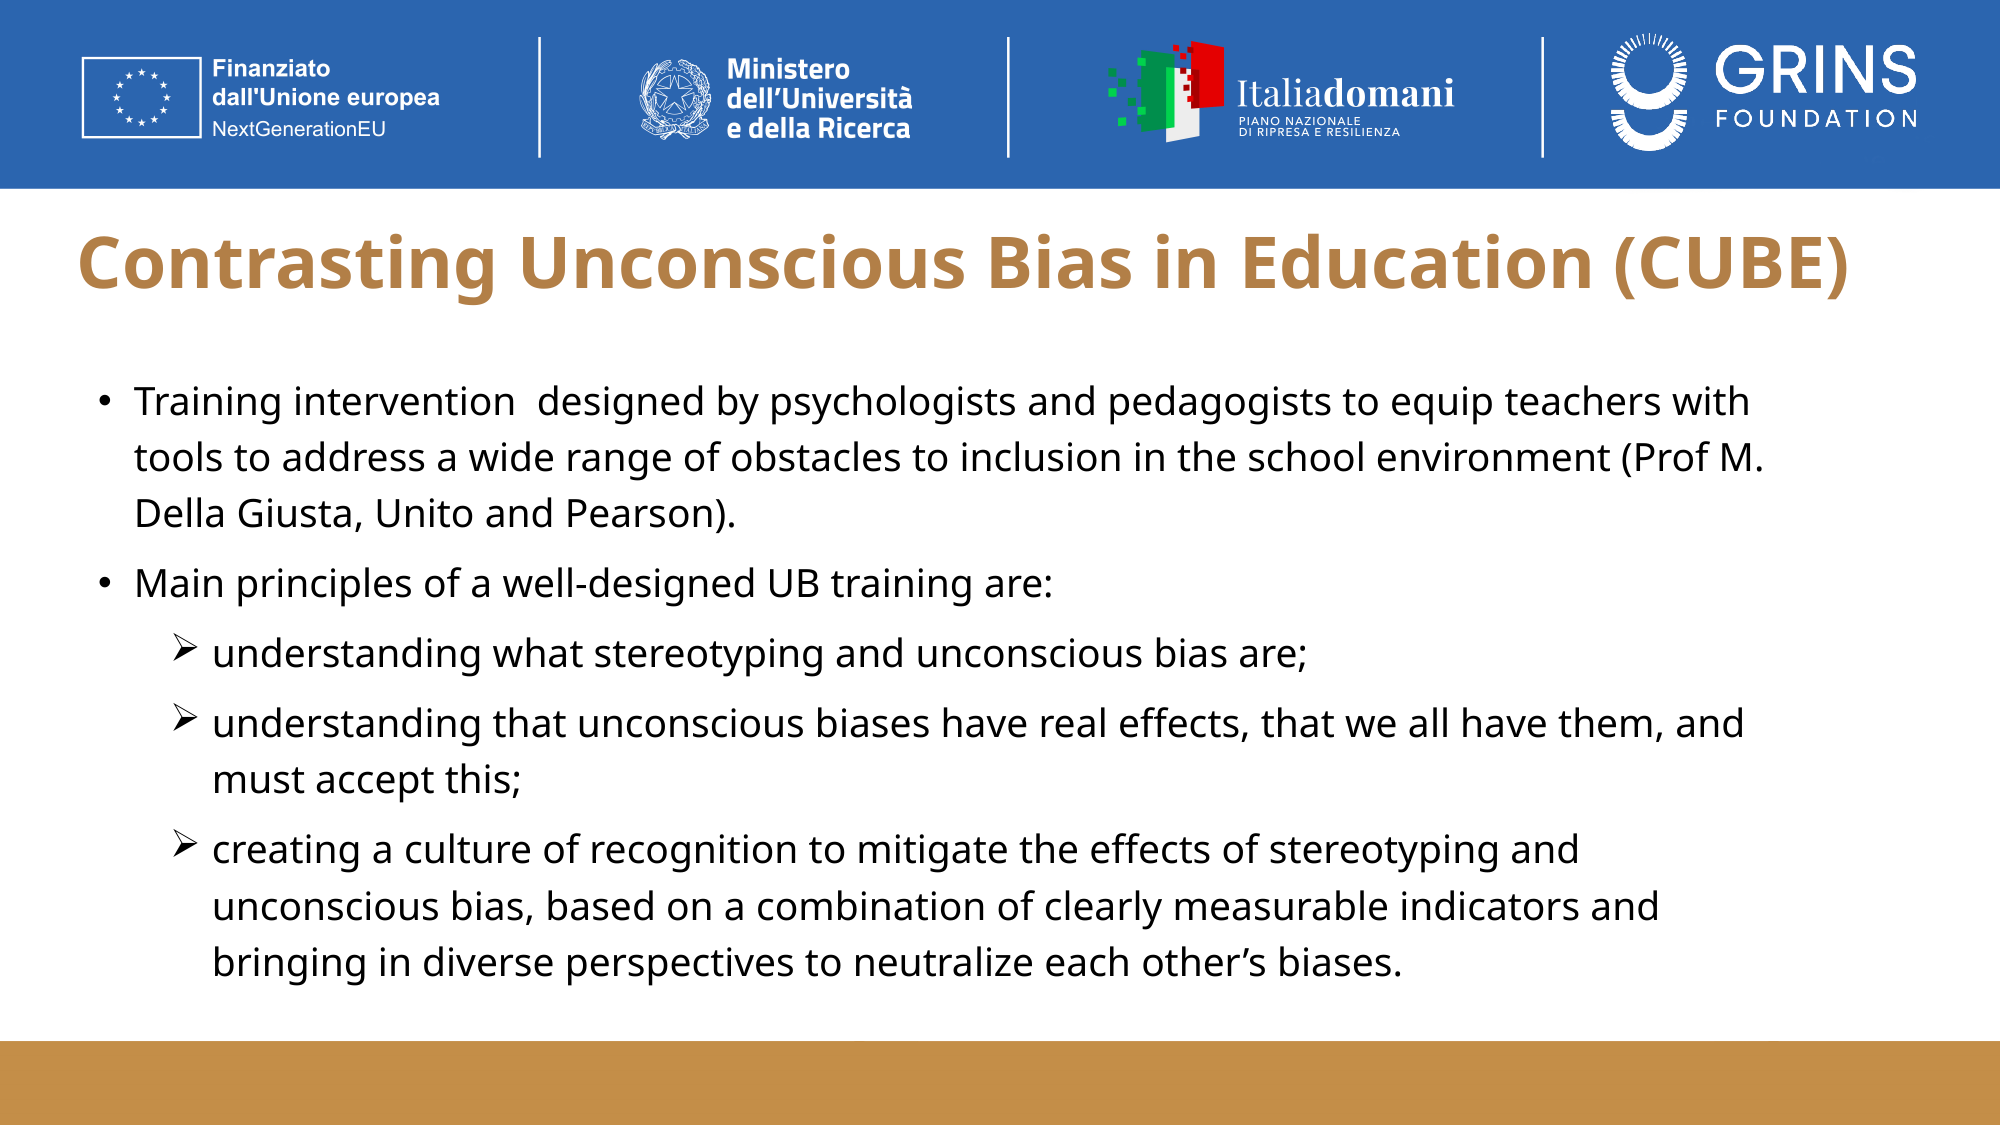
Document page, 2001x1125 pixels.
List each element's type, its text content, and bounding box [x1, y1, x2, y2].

picture [0, 0, 2000, 196]
picture [0, 1041, 2000, 1125]
list Training intervention designed by psychologists and pedagogists to equip teachers with tools to address a wide range of obstacles to inclusion in the school environment (Prof M. Della Giusta, Unito and Pearson). Main principles of a well-designed UB training are: understanding what stereotyping and unconscious bias are; understanding that unconscious biases have real effects, that we all have them, and must accept this; creating a culture of recognition to mitigate the effects of stereotyping and unconscious bias, based on a combination of clearly measurable indicators and bringing in diverse perspectives to neutralize each other’s biases. [90, 359, 1817, 998]
title Contrasting Unconscious Bias in Education (CUBE) [68, 218, 2000, 348]
